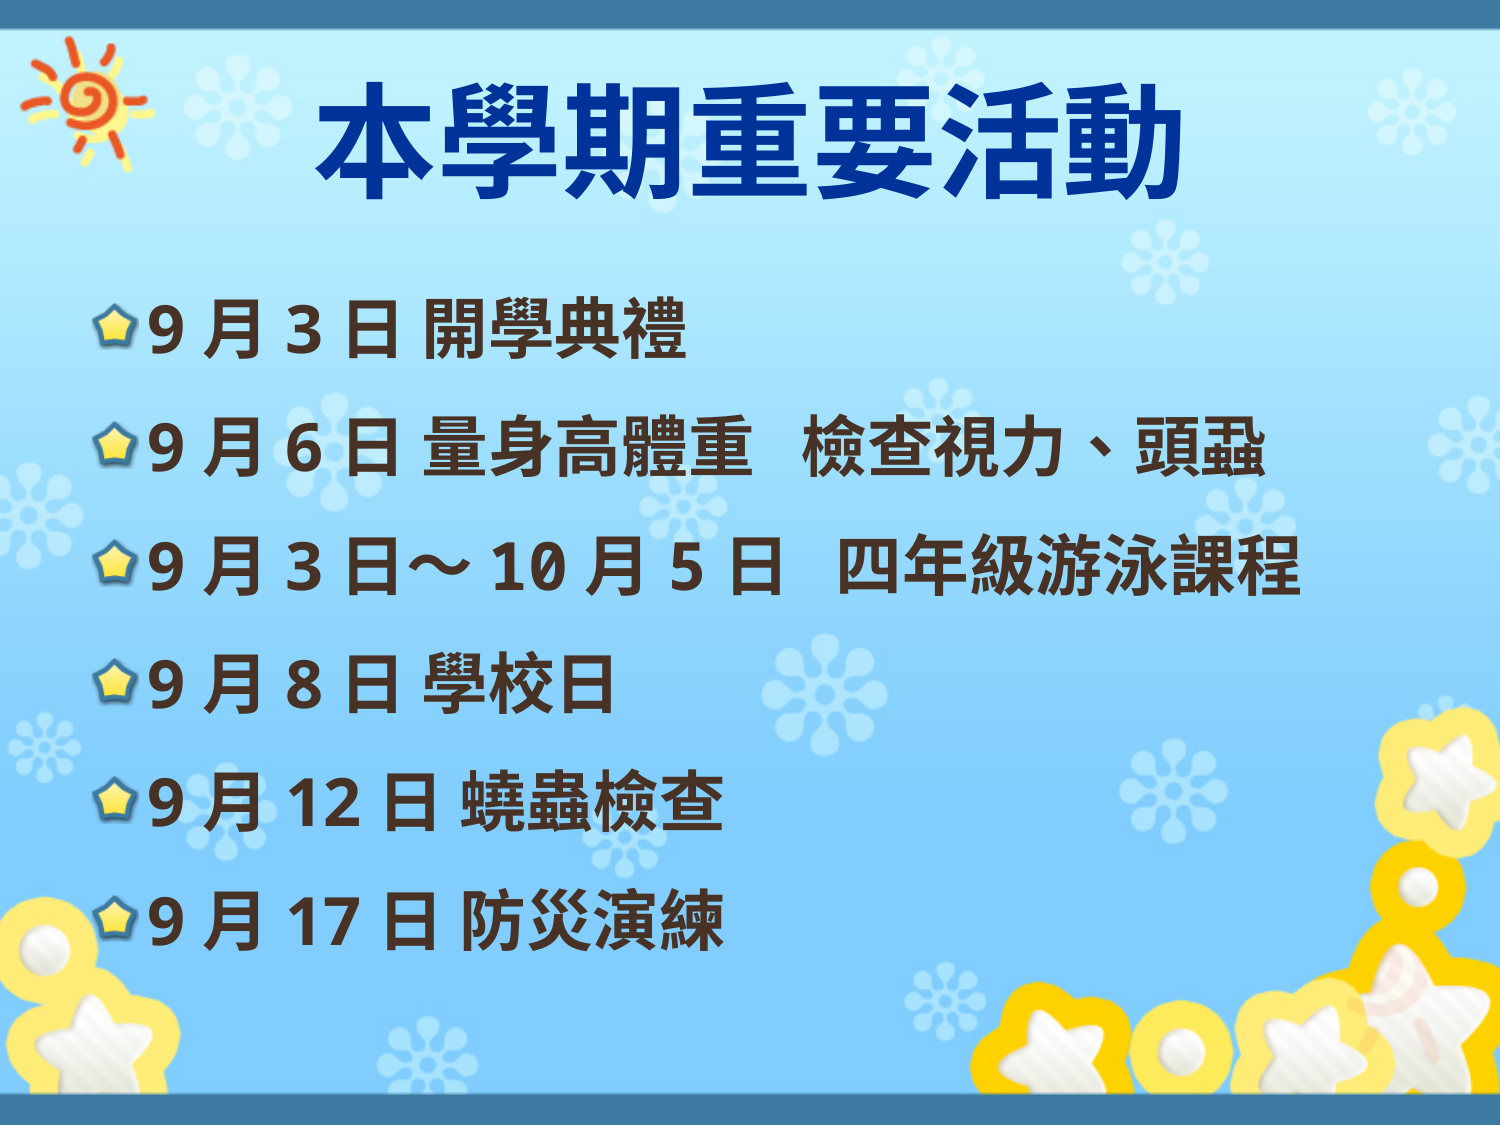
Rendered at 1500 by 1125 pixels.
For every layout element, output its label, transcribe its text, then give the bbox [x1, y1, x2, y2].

list 9月3日 開學典禮 9月6日 量身高體重 檢查視力、頭蝨 9月3日～10月5日 四年級游泳課程 9月8日 學校日 9月12日 蟯蟲檢查 9月17日 防災演練 [76, 278, 1437, 988]
title 本學期重要活動 [75, 45, 1425, 233]
picture [0, 0, 1500, 1125]
